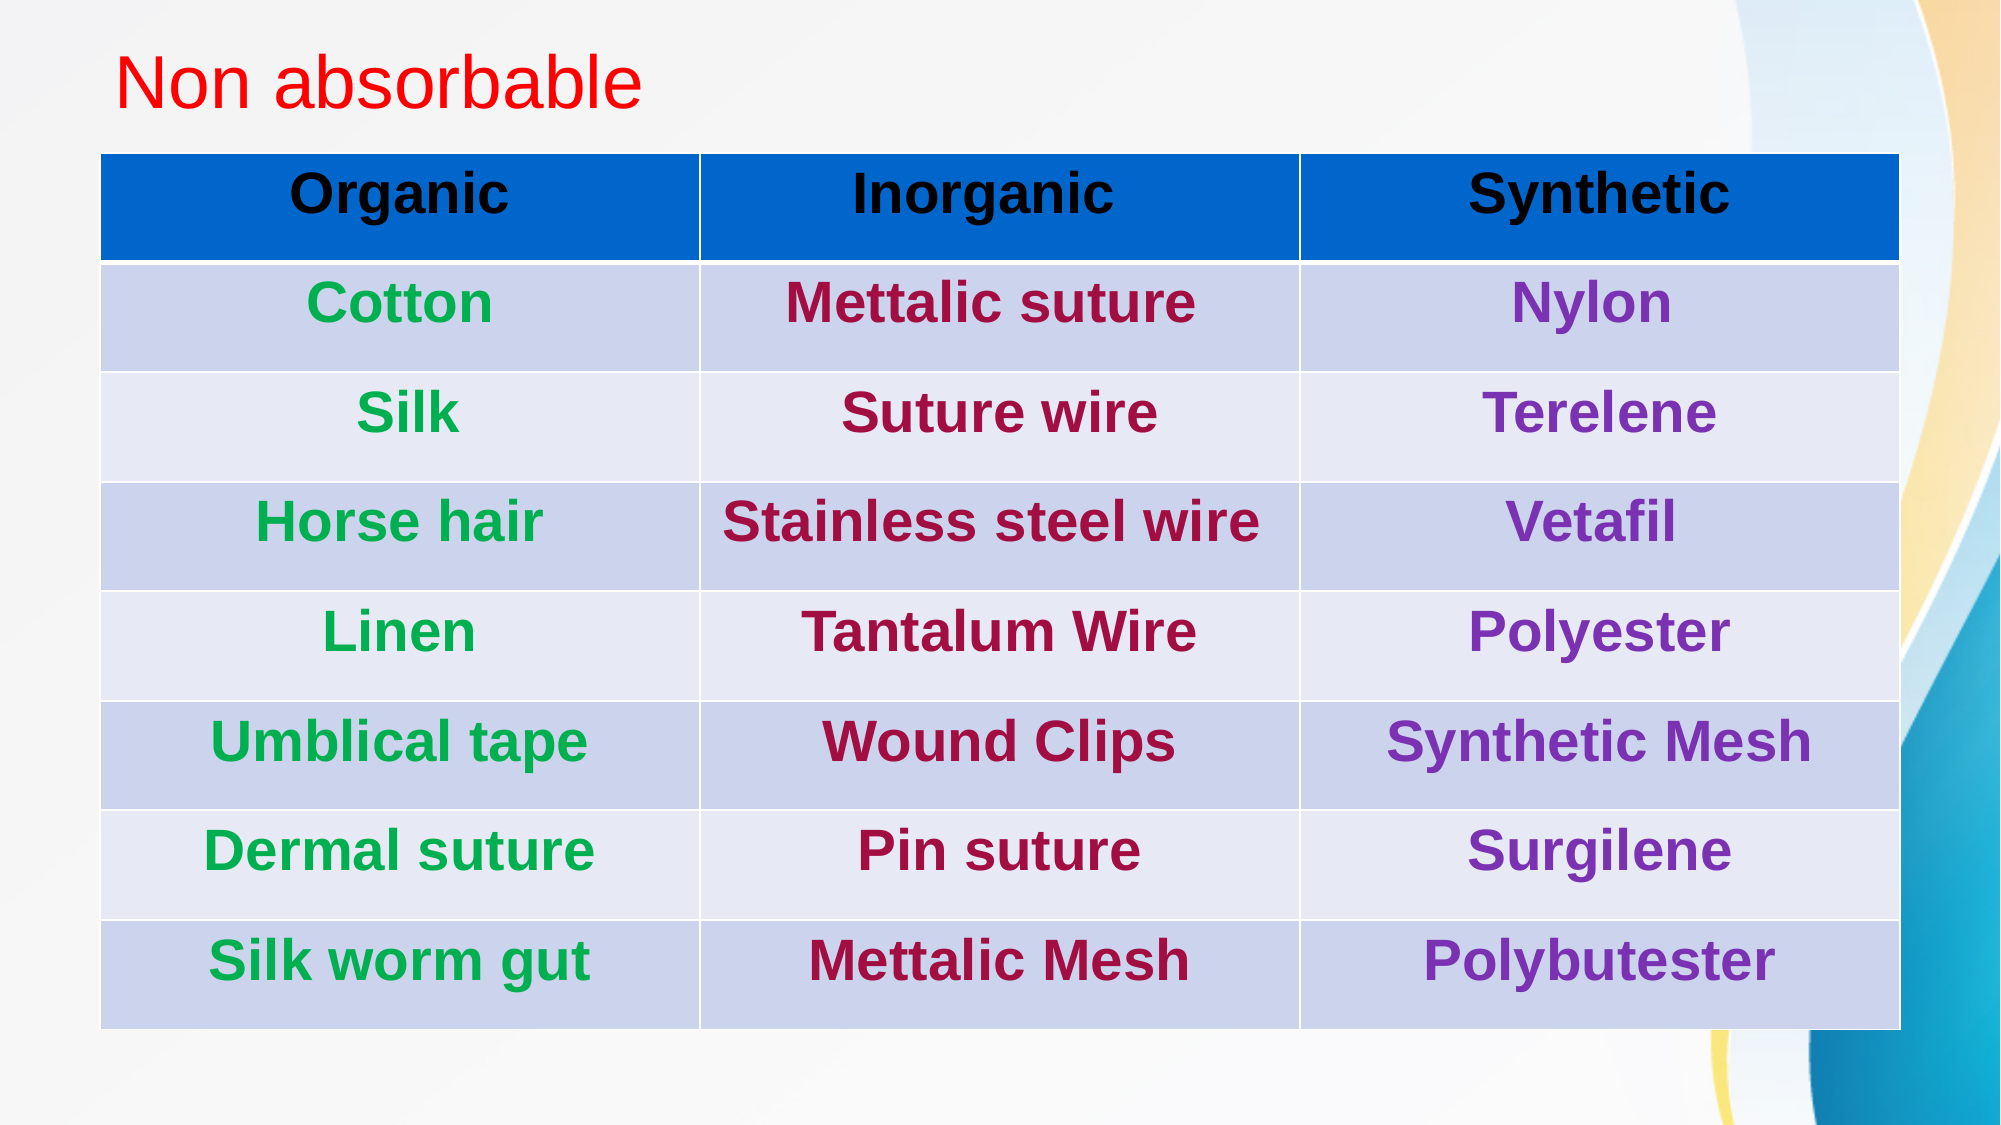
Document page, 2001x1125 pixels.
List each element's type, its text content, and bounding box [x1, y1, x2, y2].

table_cell Linen [101, 592, 699, 700]
table_cell Surgilene [1301, 811, 1899, 919]
table_cell Polybutester [1301, 921, 1899, 1029]
table_cell Synthetic Mesh [1301, 702, 1899, 809]
table_cell Cotton [101, 265, 699, 371]
table_header Synthetic [1301, 154, 1899, 260]
table_cell Stainless steel wire [701, 483, 1299, 590]
table_cell Horse hair [101, 483, 699, 590]
table_header Inorganic [701, 154, 1299, 260]
title Non absorbable [99, 30, 1901, 127]
table_cell Dermal suture [101, 811, 699, 919]
table_cell Tantalum Wire [701, 592, 1299, 700]
table_cell Suture wire [701, 373, 1299, 481]
table_cell Nylon [1301, 265, 1899, 371]
table_cell Vetafil [1301, 483, 1899, 590]
table_cell Mettalic suture [701, 265, 1299, 371]
picture [0, 0, 2001, 1125]
table_cell Mettalic Mesh [701, 921, 1299, 1029]
table_cell Polyester [1301, 592, 1899, 700]
table_cell Pin suture [701, 811, 1299, 919]
table_cell Umblical tape [101, 702, 699, 809]
table_cell Silk worm gut [101, 921, 699, 1029]
table_cell Silk [101, 373, 699, 481]
table_header Organic [101, 154, 699, 260]
table_cell Terelene [1301, 373, 1899, 481]
table_cell Wound Clips [701, 702, 1299, 809]
